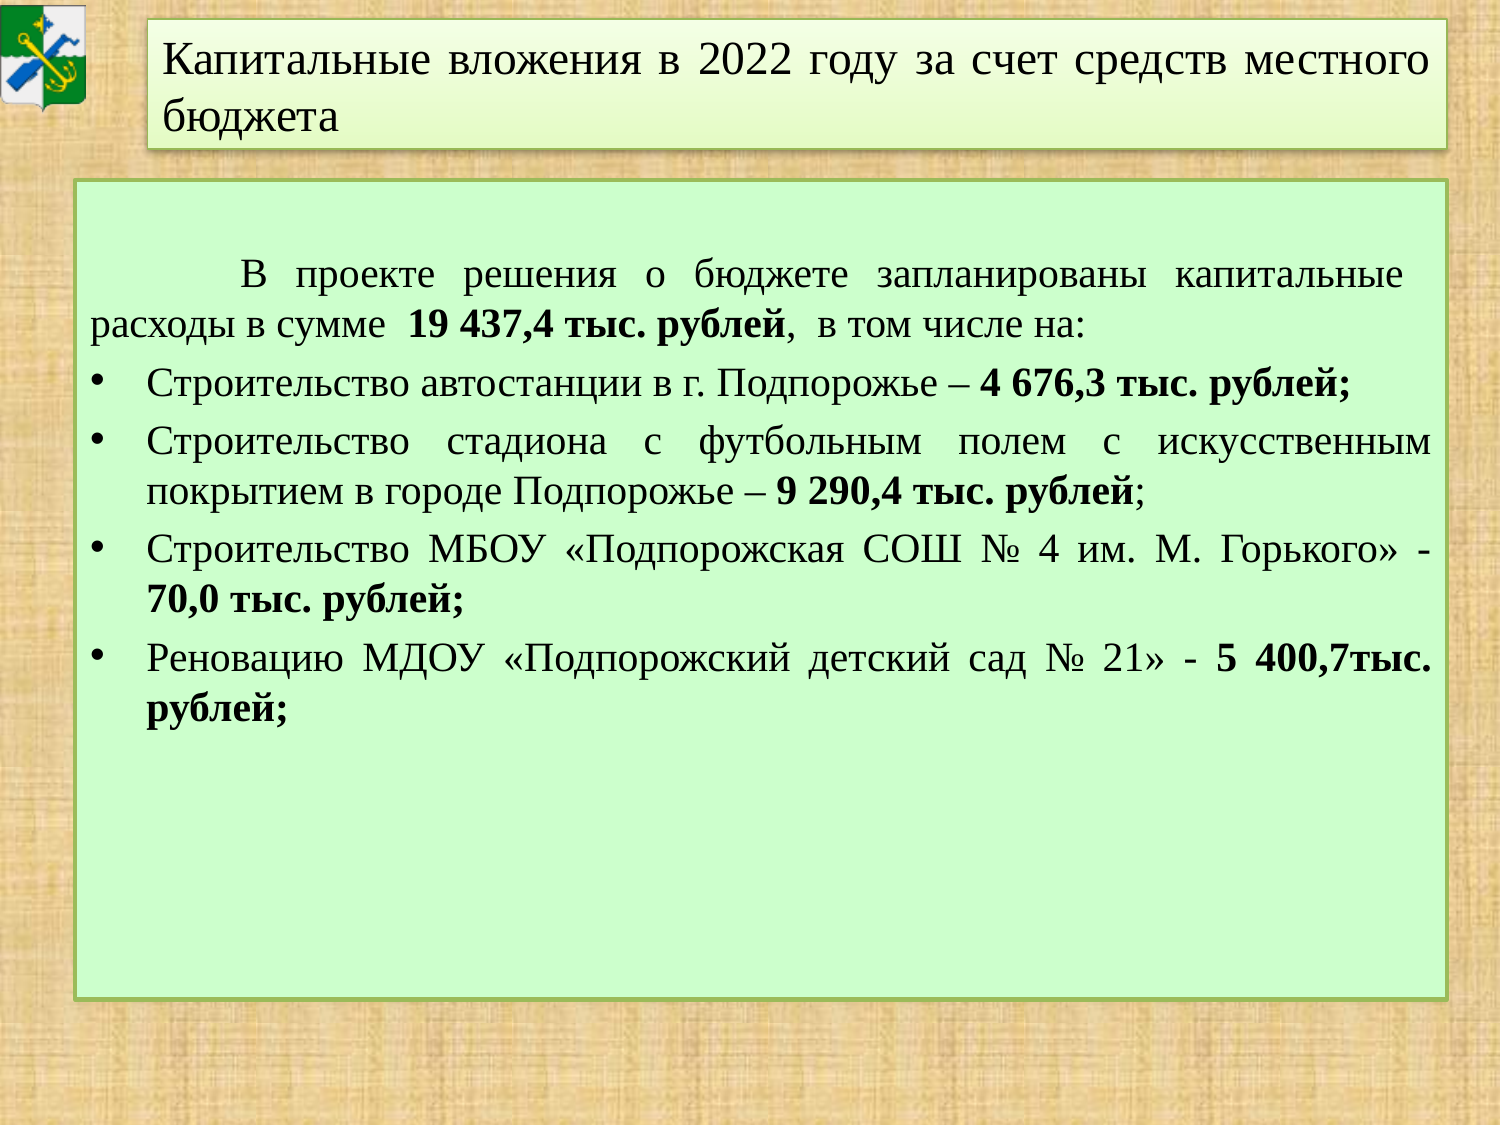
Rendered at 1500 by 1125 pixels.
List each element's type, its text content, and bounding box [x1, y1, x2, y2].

list В проекте решения о бюджете запланированы капитальные расходы в сумме 19 437,4 тыс. рублей, в том числе на: Строительство автостанции в г. Подпорожье – 4 676,3 тыс. рублей; Строительство стадиона с футбольным полем с искусственным покрытием в городе Подпорожье – 9 290,4 тыс. рублей; Строительство МБОУ «Подпорожская СОШ № 4 им. М. Горького» - 70,0 тыс. рублей; Реновацию МДОУ «Подпорожский детский сад № 21» - 5 400,7тыс. рублей; [73, 178, 1449, 1002]
picture [0, 0, 1500, 1125]
title Капитальные вложения в 2022 году за счет средств местного бюджета [147, 18, 1448, 150]
